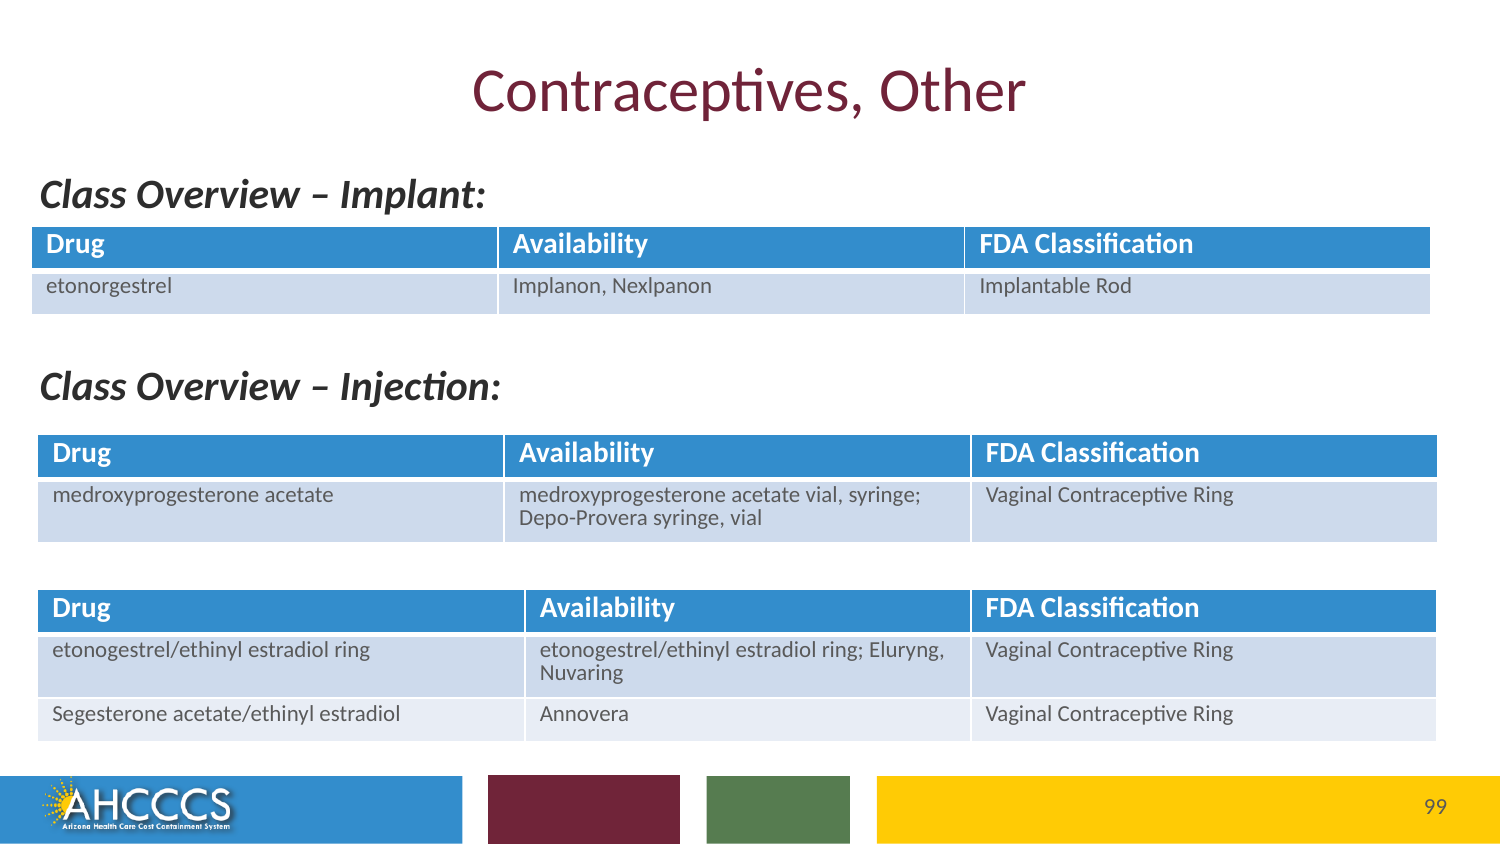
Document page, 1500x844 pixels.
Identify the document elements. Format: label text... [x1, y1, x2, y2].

table_cell etonorgestrel [32, 274, 497, 314]
table_header Availability [526, 590, 970, 632]
table_cell Vaginal Contraceptive Ring [972, 482, 1437, 542]
table_header Availability [499, 227, 964, 268]
table_cell Implanon, Nexlpanon [499, 274, 964, 314]
table_header FDA Classification [972, 590, 1436, 632]
table_cell etonogestrel/ethinyl estradiol ring [38, 637, 524, 697]
table_header FDA Classification [965, 227, 1430, 268]
table_header Drug [32, 227, 497, 268]
table_cell Annovera [526, 699, 970, 741]
table_header Drug [38, 590, 524, 632]
table_cell Implantable Rod [965, 274, 1430, 314]
picture [42, 776, 230, 830]
table_cell Vaginal Contraceptive Ring [972, 637, 1436, 697]
table_header Availability [505, 435, 970, 477]
table_header Drug [38, 435, 503, 477]
table_cell Vaginal Contraceptive Ring [972, 699, 1436, 741]
table_header FDA Classification [972, 435, 1437, 477]
table_cell medroxyprogesterone acetate [38, 482, 503, 542]
table_cell etonogestrel/ethinyl estradiol ring; Eluryng, Nuvaring [526, 637, 970, 697]
table_cell Segesterone acetate/ethinyl estradiol [38, 699, 524, 741]
title Contraceptives, Other [75, 22, 1425, 159]
list Class Overview – Implant: Class Overview – Injection: Class Overview – Intrauterine Device (IUD): [24, 159, 1438, 732]
table_cell medroxyprogesterone acetate vial, syringe; Depo-Provera syringe, vial [505, 482, 970, 542]
